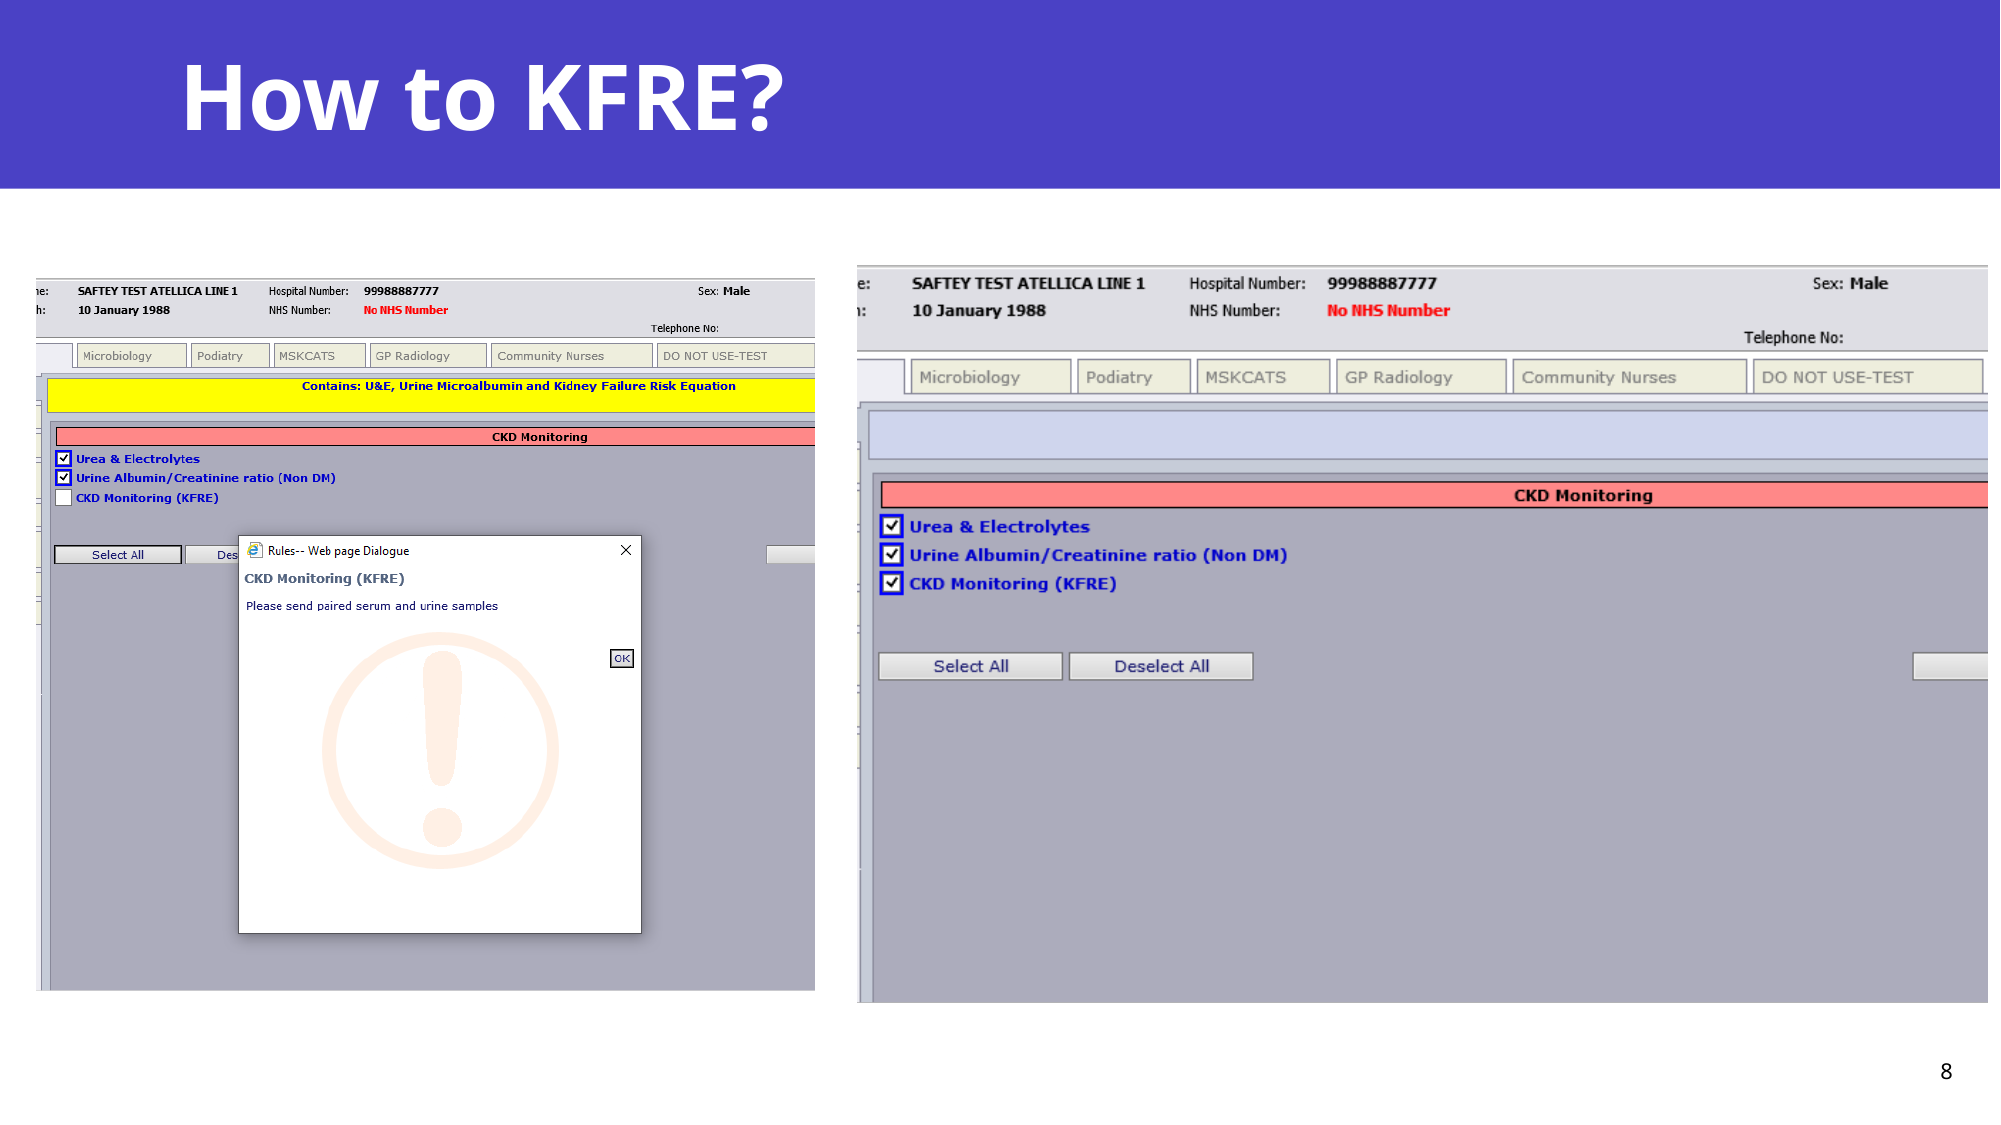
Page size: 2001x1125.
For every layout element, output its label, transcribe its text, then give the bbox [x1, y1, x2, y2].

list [36, 278, 815, 991]
picture [857, 265, 1988, 1004]
title How to KFRE? [164, 31, 1809, 157]
slide_number 8 [1864, 1042, 1968, 1103]
